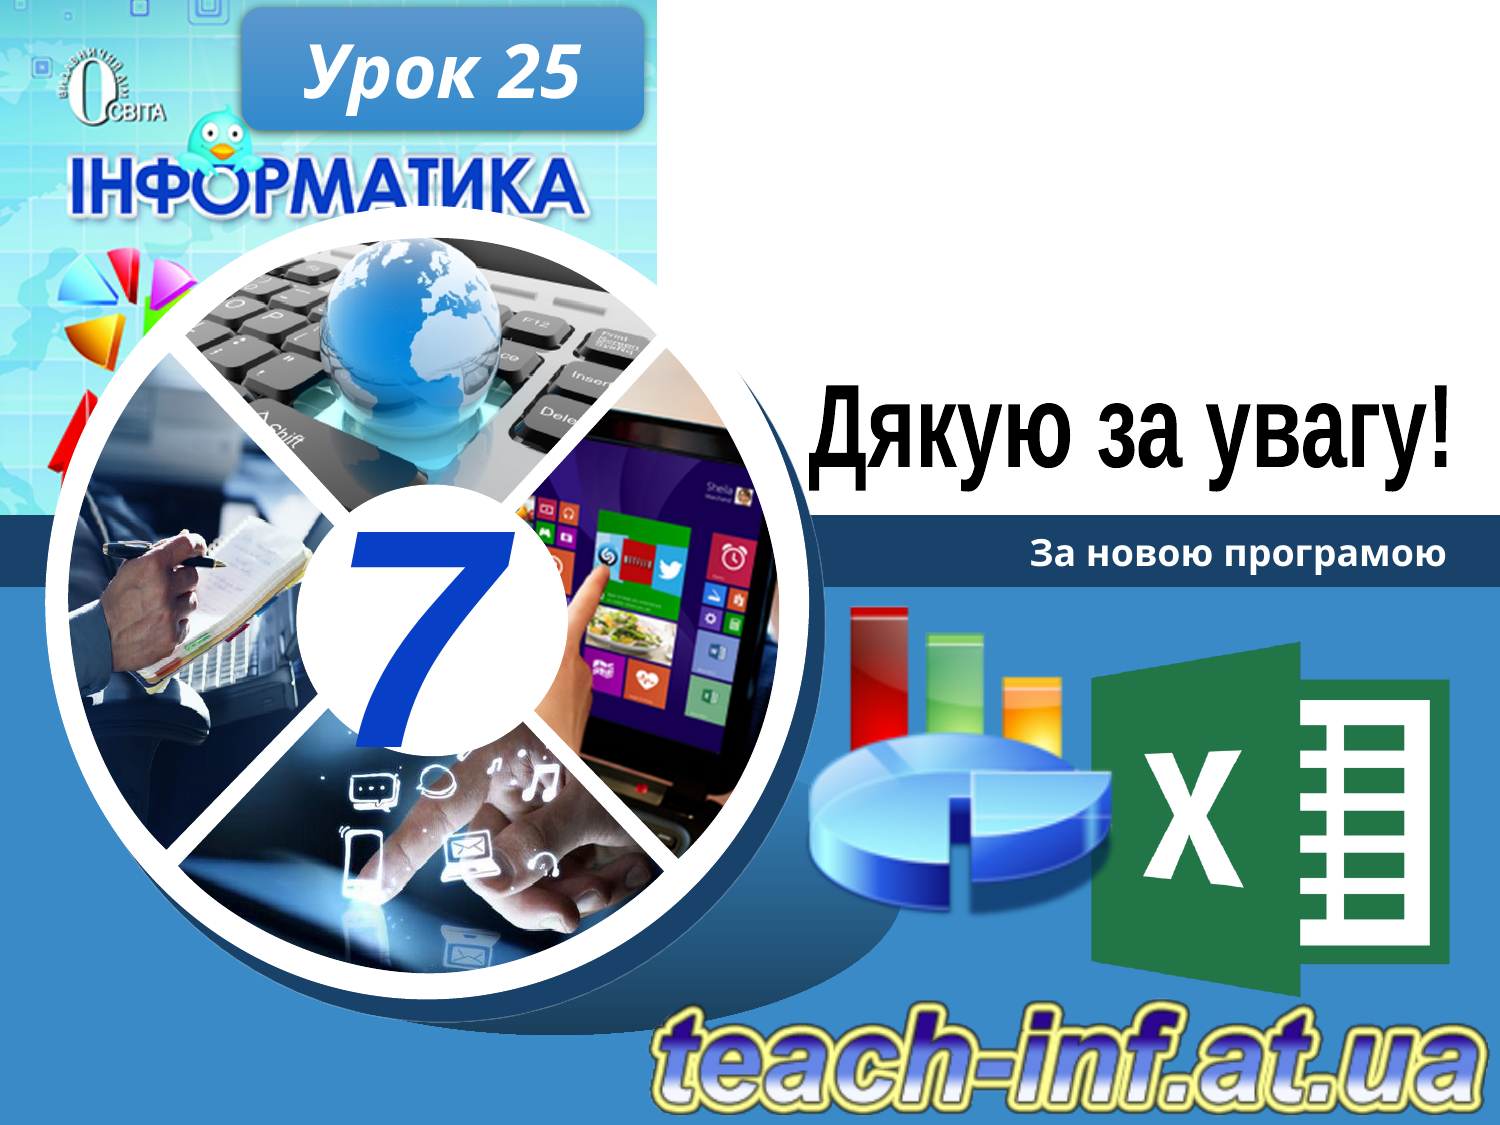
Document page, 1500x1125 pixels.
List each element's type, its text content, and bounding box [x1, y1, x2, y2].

picture [608, 597, 1500, 1125]
picture [185, 237, 657, 513]
picture [0, 0, 657, 515]
picture [178, 708, 665, 974]
picture [515, 347, 780, 859]
picture [68, 352, 334, 850]
text_box Урок 25 [242, 7, 644, 130]
subtitle За новою програмою [712, 521, 1463, 584]
